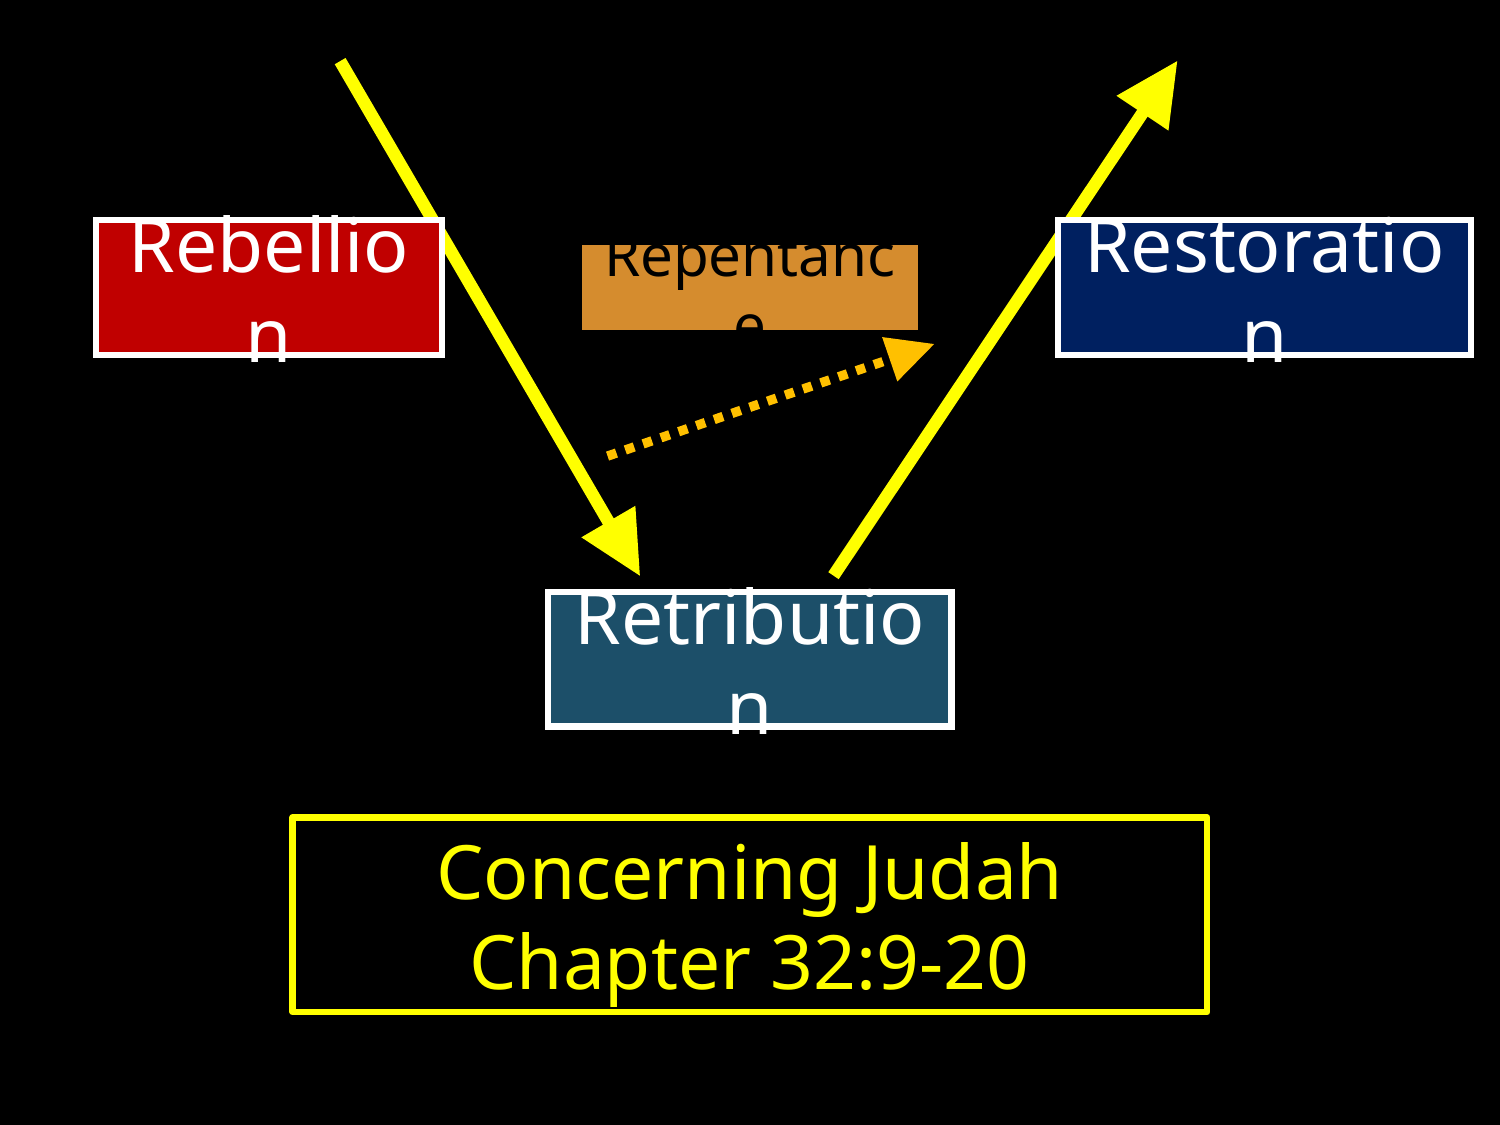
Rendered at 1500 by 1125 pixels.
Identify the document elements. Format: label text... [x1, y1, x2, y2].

text_box Rebellion [95, 219, 340, 356]
text_box Repentance [640, 245, 833, 330]
text_box Concerning Judah Chapter 32:9-20 [292, 817, 1208, 1013]
text_box Restoration [1178, 219, 1472, 356]
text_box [833, 61, 1178, 576]
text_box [607, 344, 935, 457]
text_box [340, 61, 640, 576]
text_box Retribution [547, 591, 953, 728]
